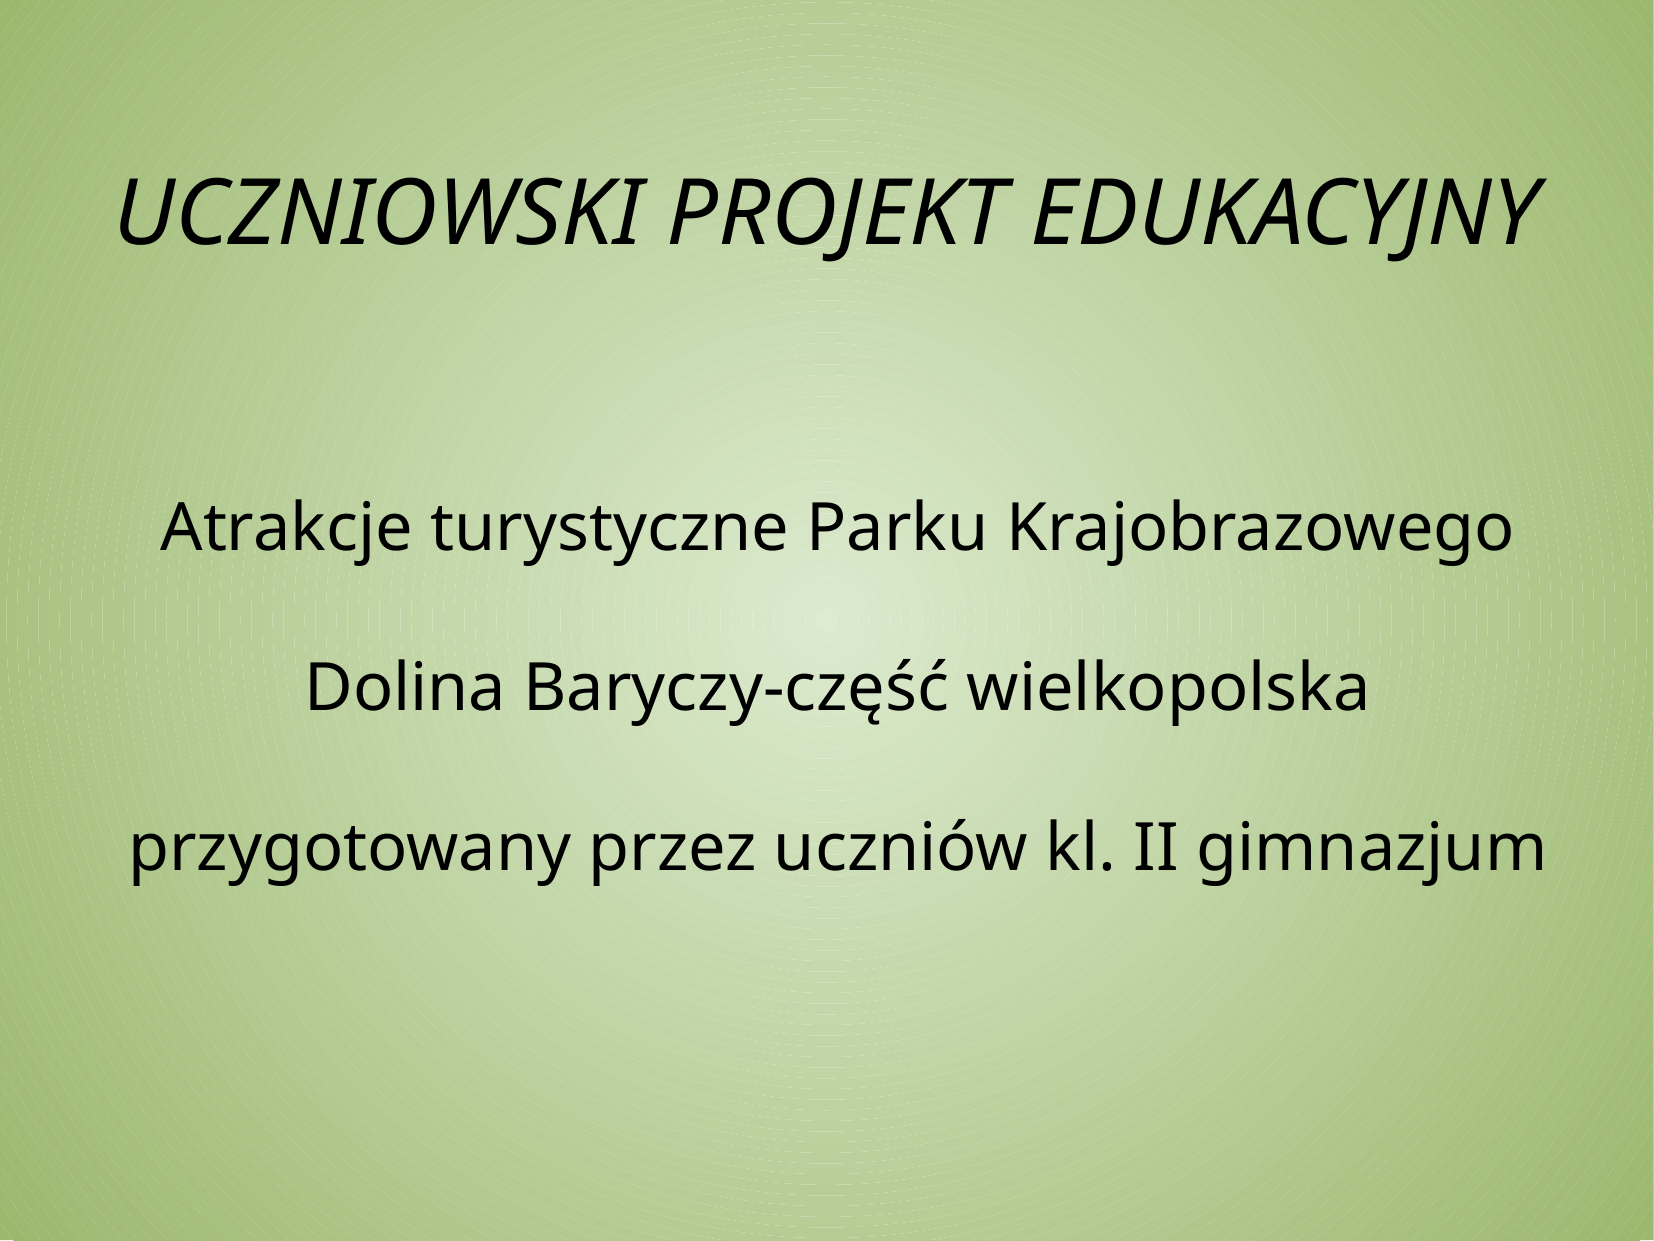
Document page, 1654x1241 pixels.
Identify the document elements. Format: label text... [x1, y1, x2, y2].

subtitle Atrakcje turystyczne Parku Krajobrazowego Dolina Baryczy-część wielkopolska przygotowany przez uczniów kl. II gimnazjum [94, 420, 1583, 976]
title UCZNIOWSKI PROJEKT EDUKACYJNY [82, 18, 1571, 288]
